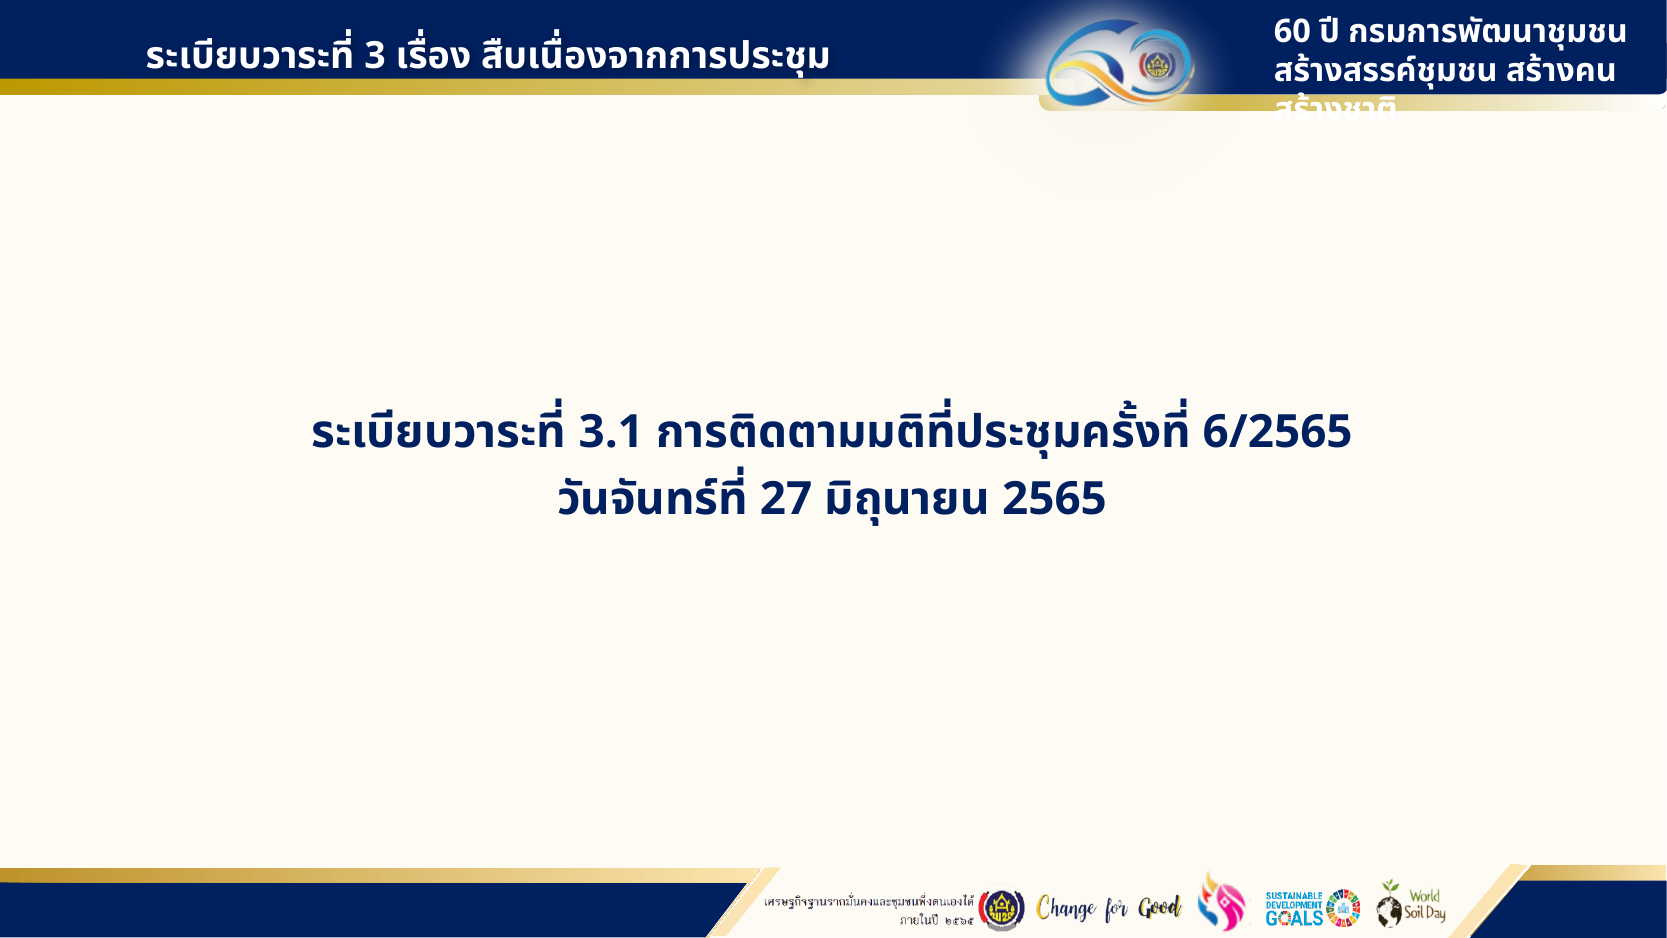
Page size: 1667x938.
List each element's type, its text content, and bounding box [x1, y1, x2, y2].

text_box ระเบียบวาระที่ 3.1 การติดตามมติที่ประชุมครั้งที่ 6/2565 วันจันทร์ที่ 27 มิถุนายน 2565 [91, 384, 1573, 568]
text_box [0, 862, 1667, 938]
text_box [0, 0, 1667, 209]
